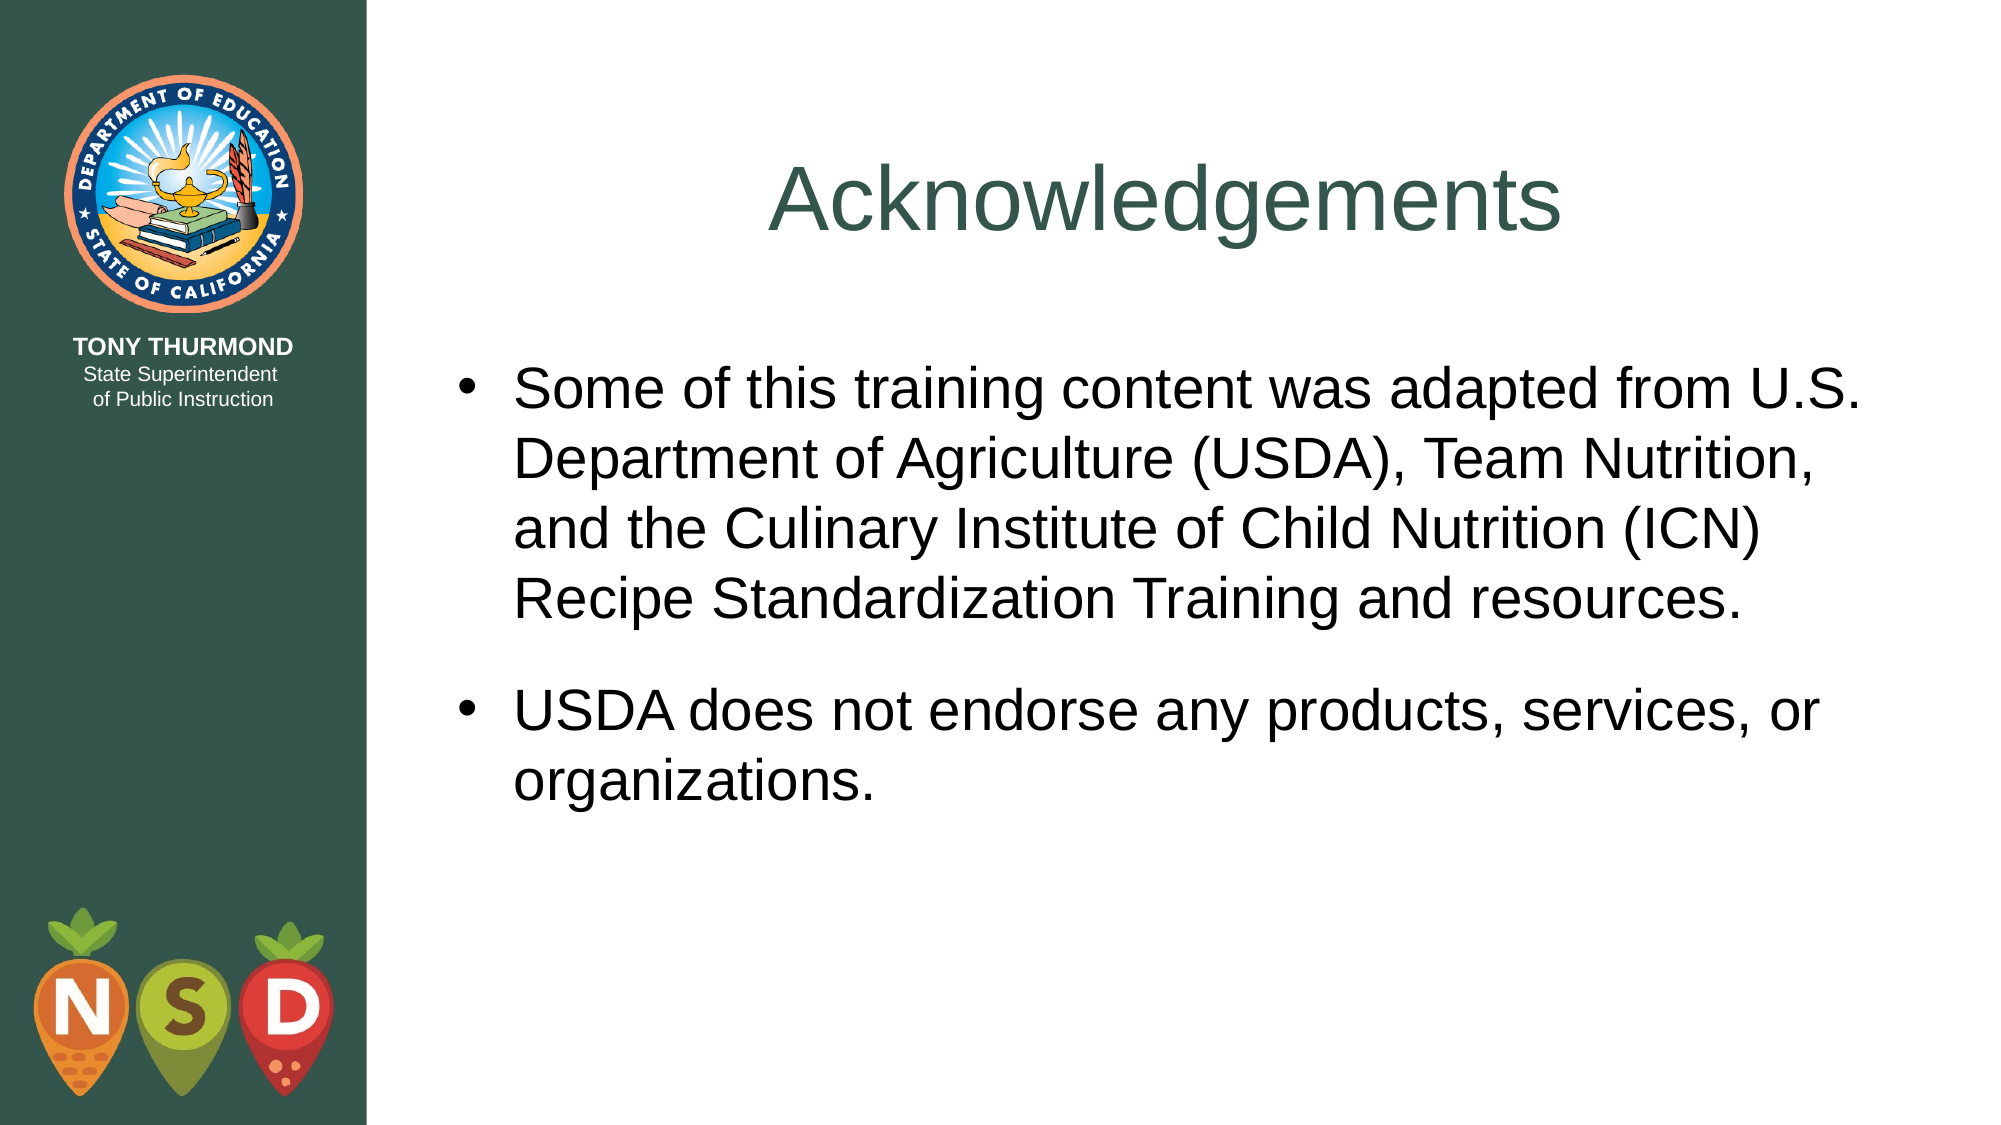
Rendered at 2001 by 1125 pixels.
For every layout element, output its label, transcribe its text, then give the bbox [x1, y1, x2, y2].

title Acknowledgements [416, 99, 1917, 288]
list Some of this training content was adapted from U.S. Department of Agriculture (USDA), Team Nutrition, and the Culinary Institute of Child Nutrition (ICN) Recipe Standardization Training and resources. USDA does not endorse any products, services, or organizations. [442, 342, 1891, 856]
picture [13, 892, 354, 1108]
picture [64, 74, 303, 313]
